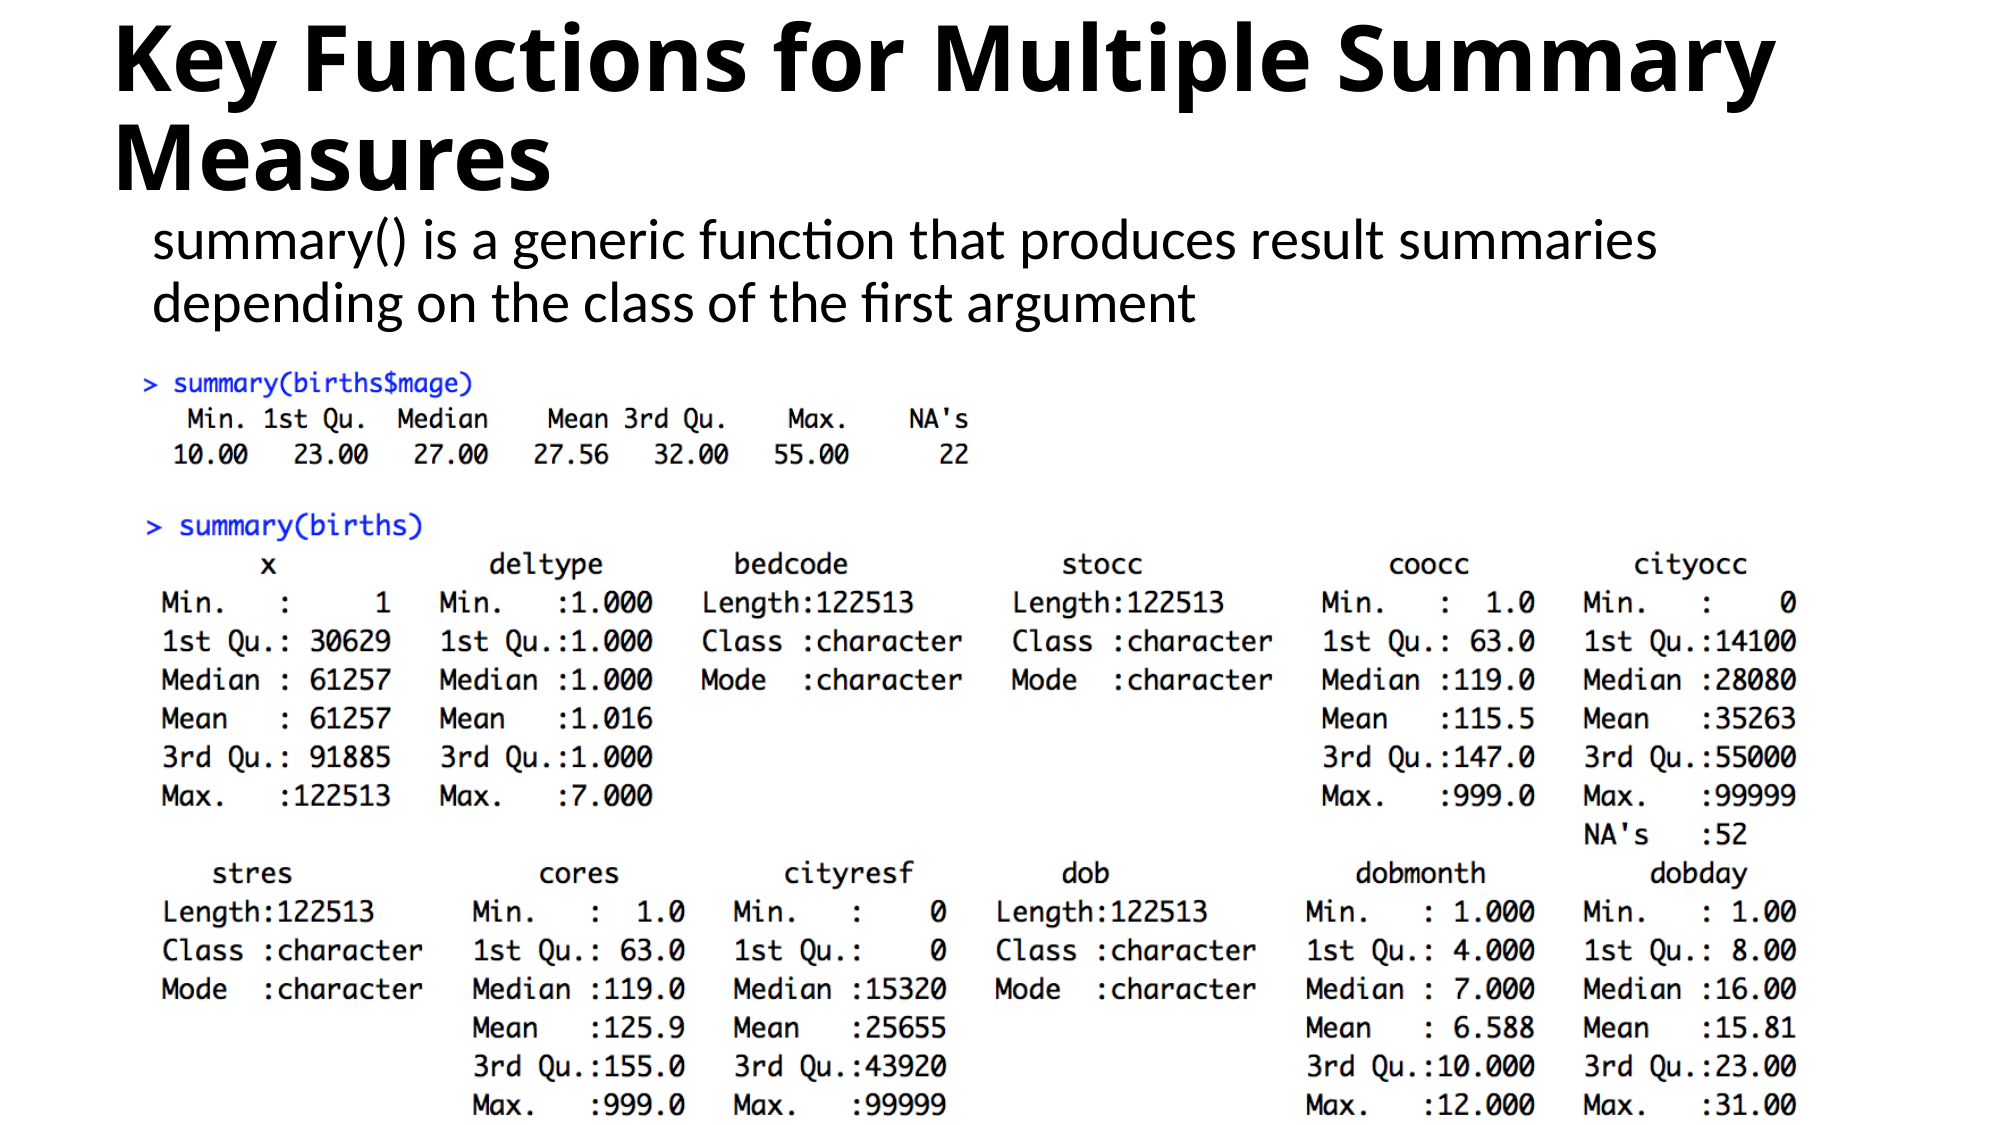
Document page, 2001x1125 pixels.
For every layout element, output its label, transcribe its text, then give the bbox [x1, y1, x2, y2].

picture [134, 508, 1812, 1125]
list summary() is a generic function that produces result summaries depending on the class of the first argument [137, 201, 1863, 916]
title Key Functions for Multiple Summary Measures [96, 3, 1863, 221]
picture [137, 369, 1013, 470]
